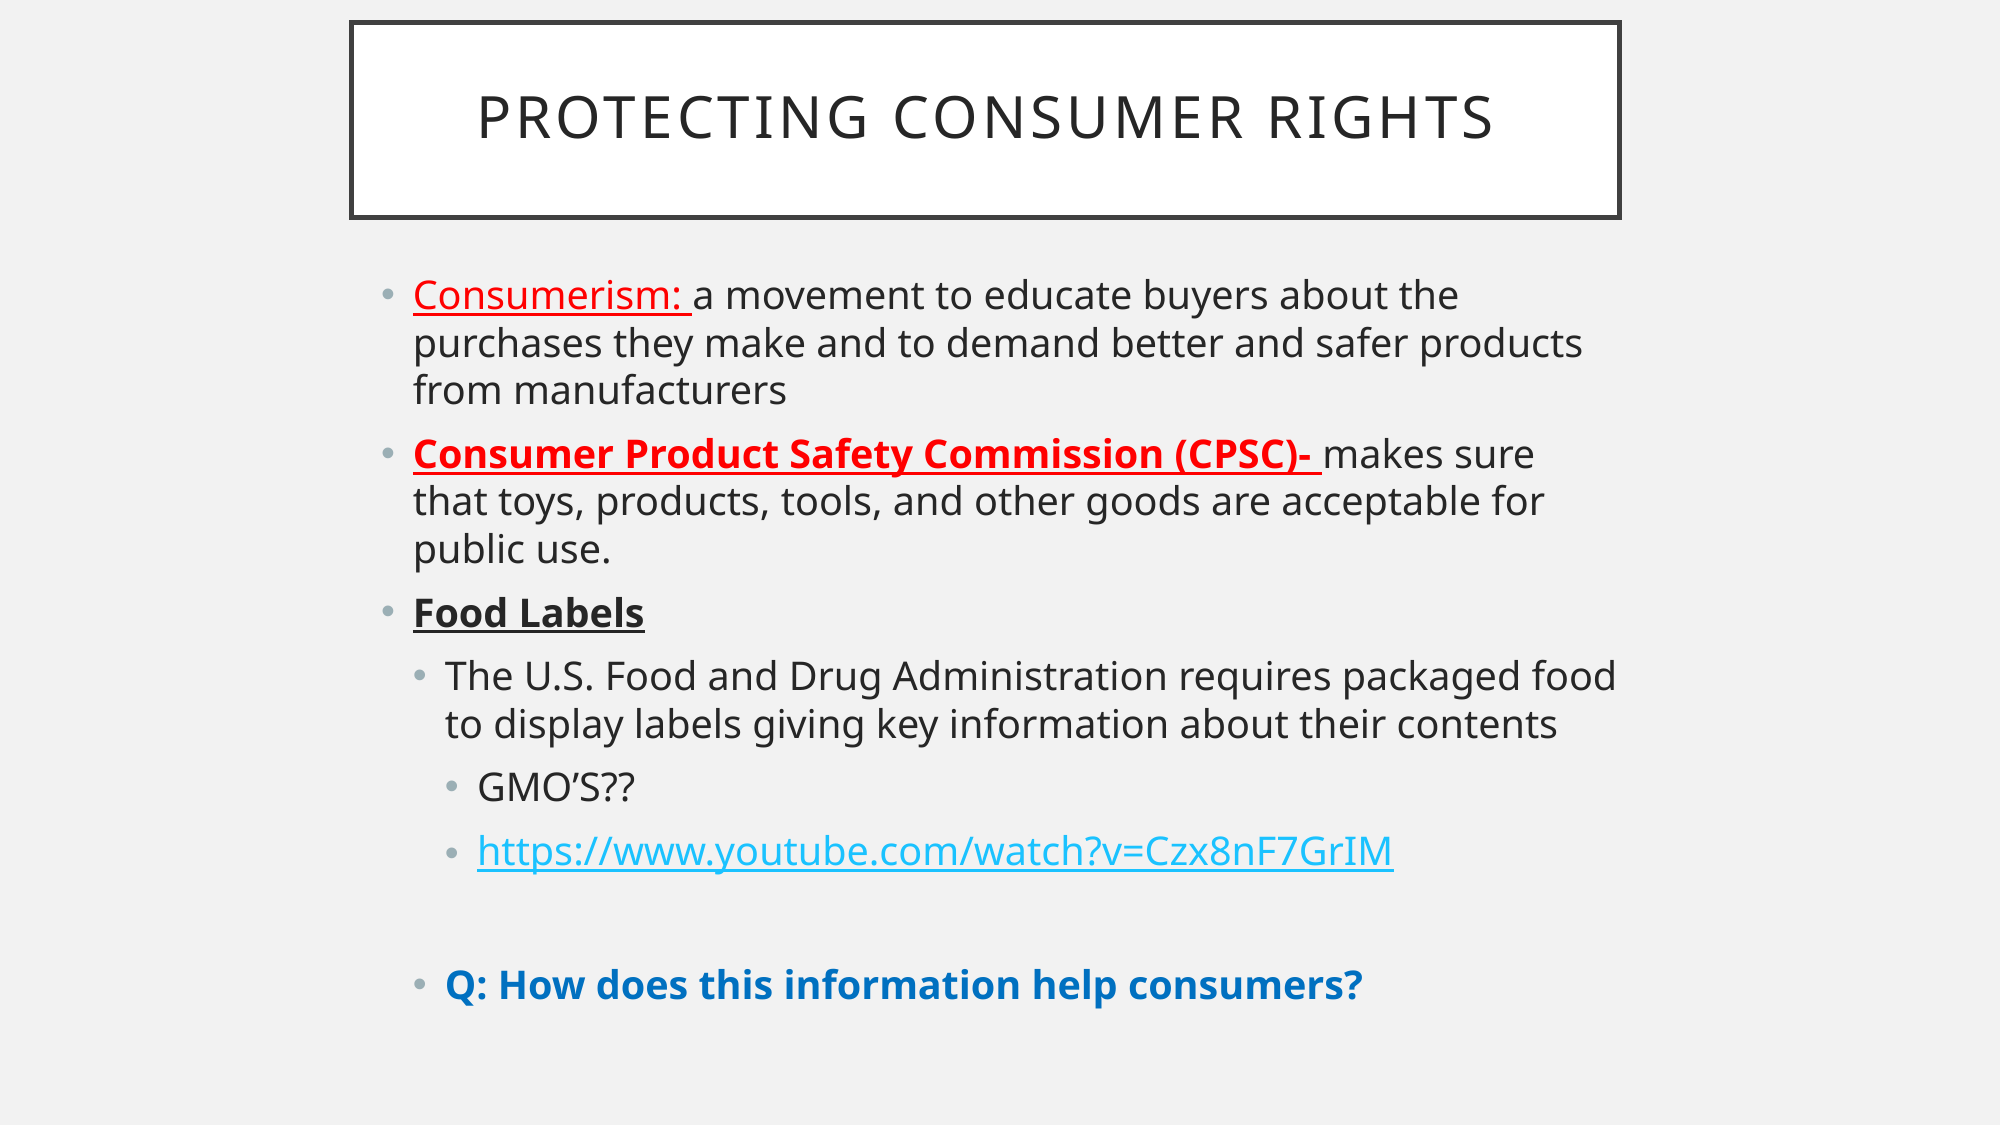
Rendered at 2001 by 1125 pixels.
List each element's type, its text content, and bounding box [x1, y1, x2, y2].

list Consumerism: a movement to educate buyers about the purchases they make and to demand better and safer products from manufacturers Consumer Product Safety Commission (CPSC)- makes sure that toys, products, tools, and other goods are acceptable for public use. Food Labels The U.S. Food and Drug Administration requires packaged food to display labels giving key information about their contents GMO’S?? https://www.youtube.com/watch?v=Czx8nF7GrIM Q: How does this information help consumers? [366, 263, 1634, 1050]
title Protecting consumer rights [349, 20, 1622, 220]
